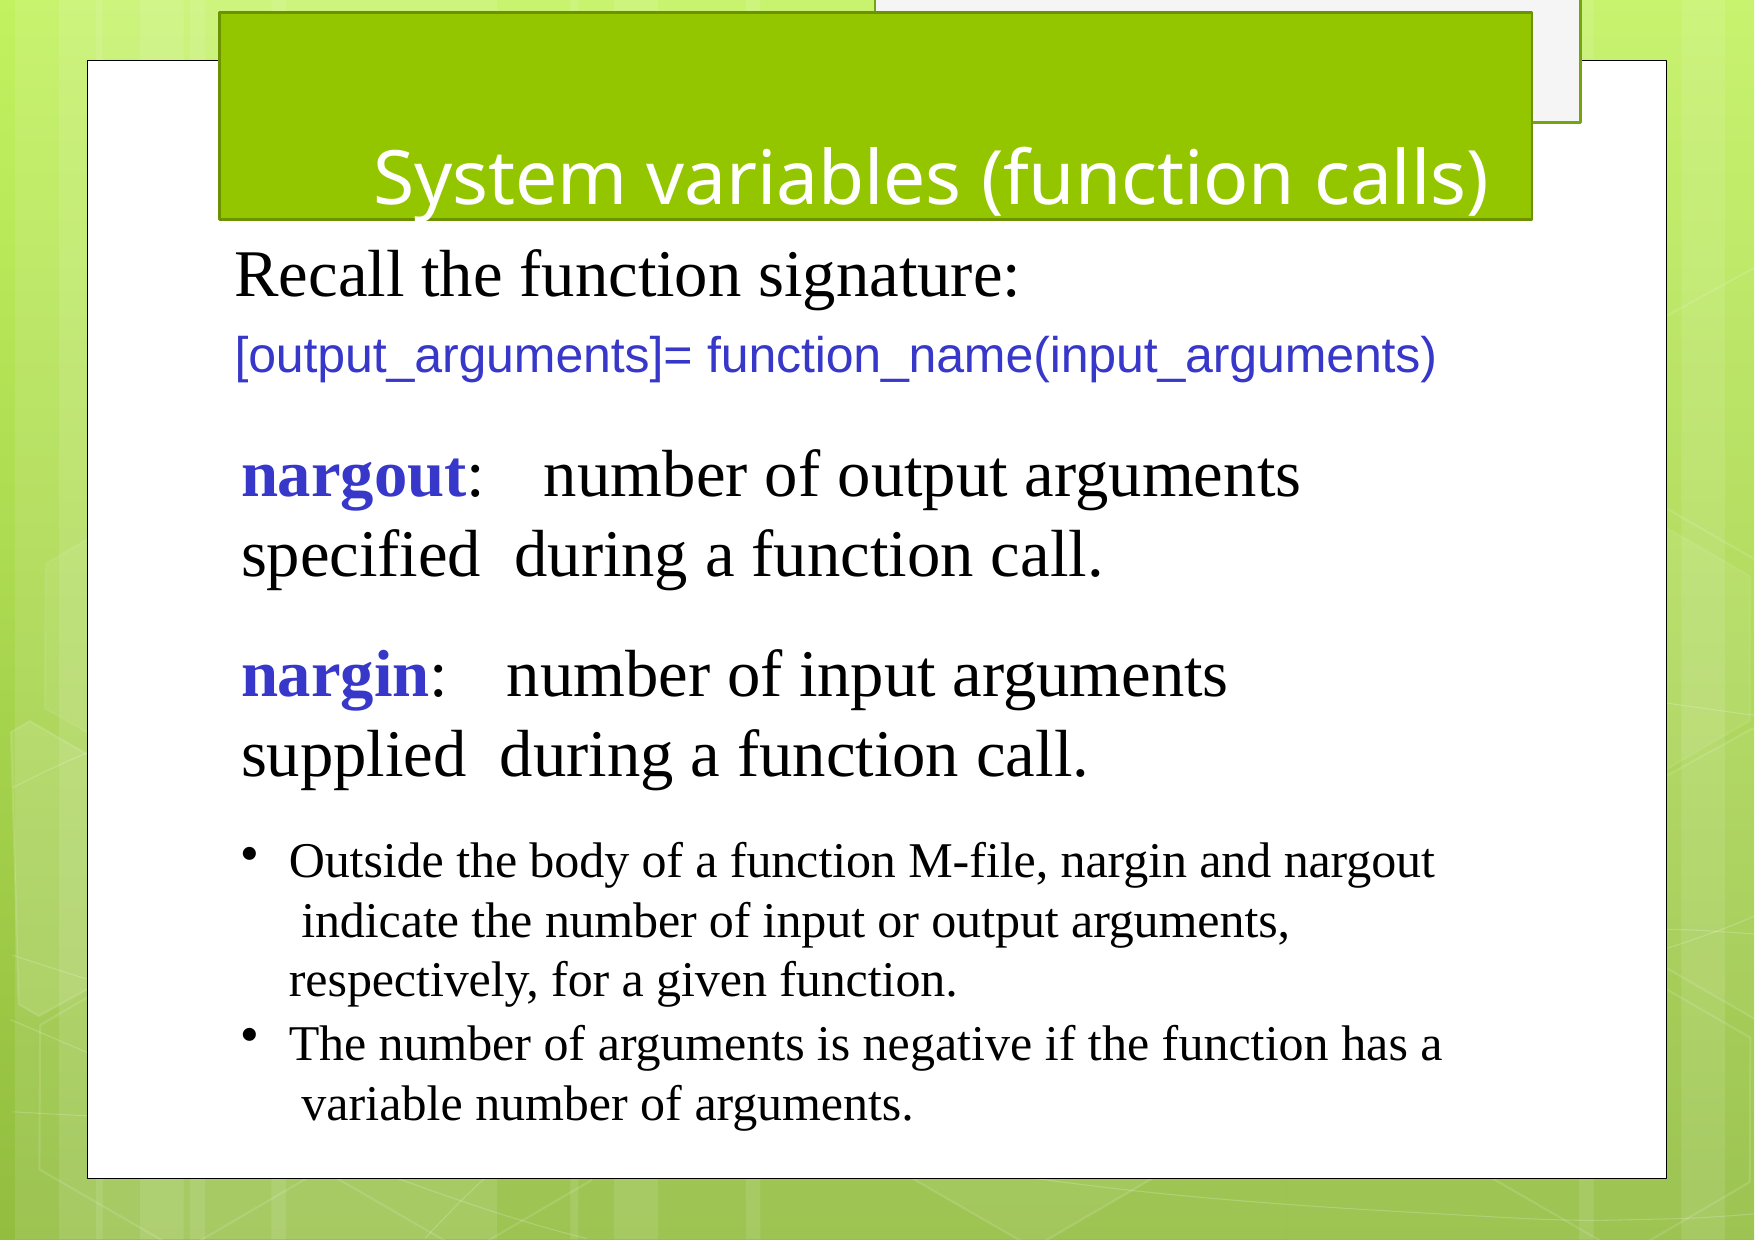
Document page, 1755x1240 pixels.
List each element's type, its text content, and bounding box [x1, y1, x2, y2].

title System variables (function calls) [218, 11, 1533, 221]
text_box Recall the function signature: [output_arguments]= function_name(input_arguments) nargout: number of output arguments specified during a function call. nargin: number of input arguments supplied during a function call. Outside the body of a function M-file, nargin and nargout indicate the number of input or output arguments, respectively, for a given function. The number of arguments is negative if the function has a variable number of arguments. [232, 210, 1553, 1131]
